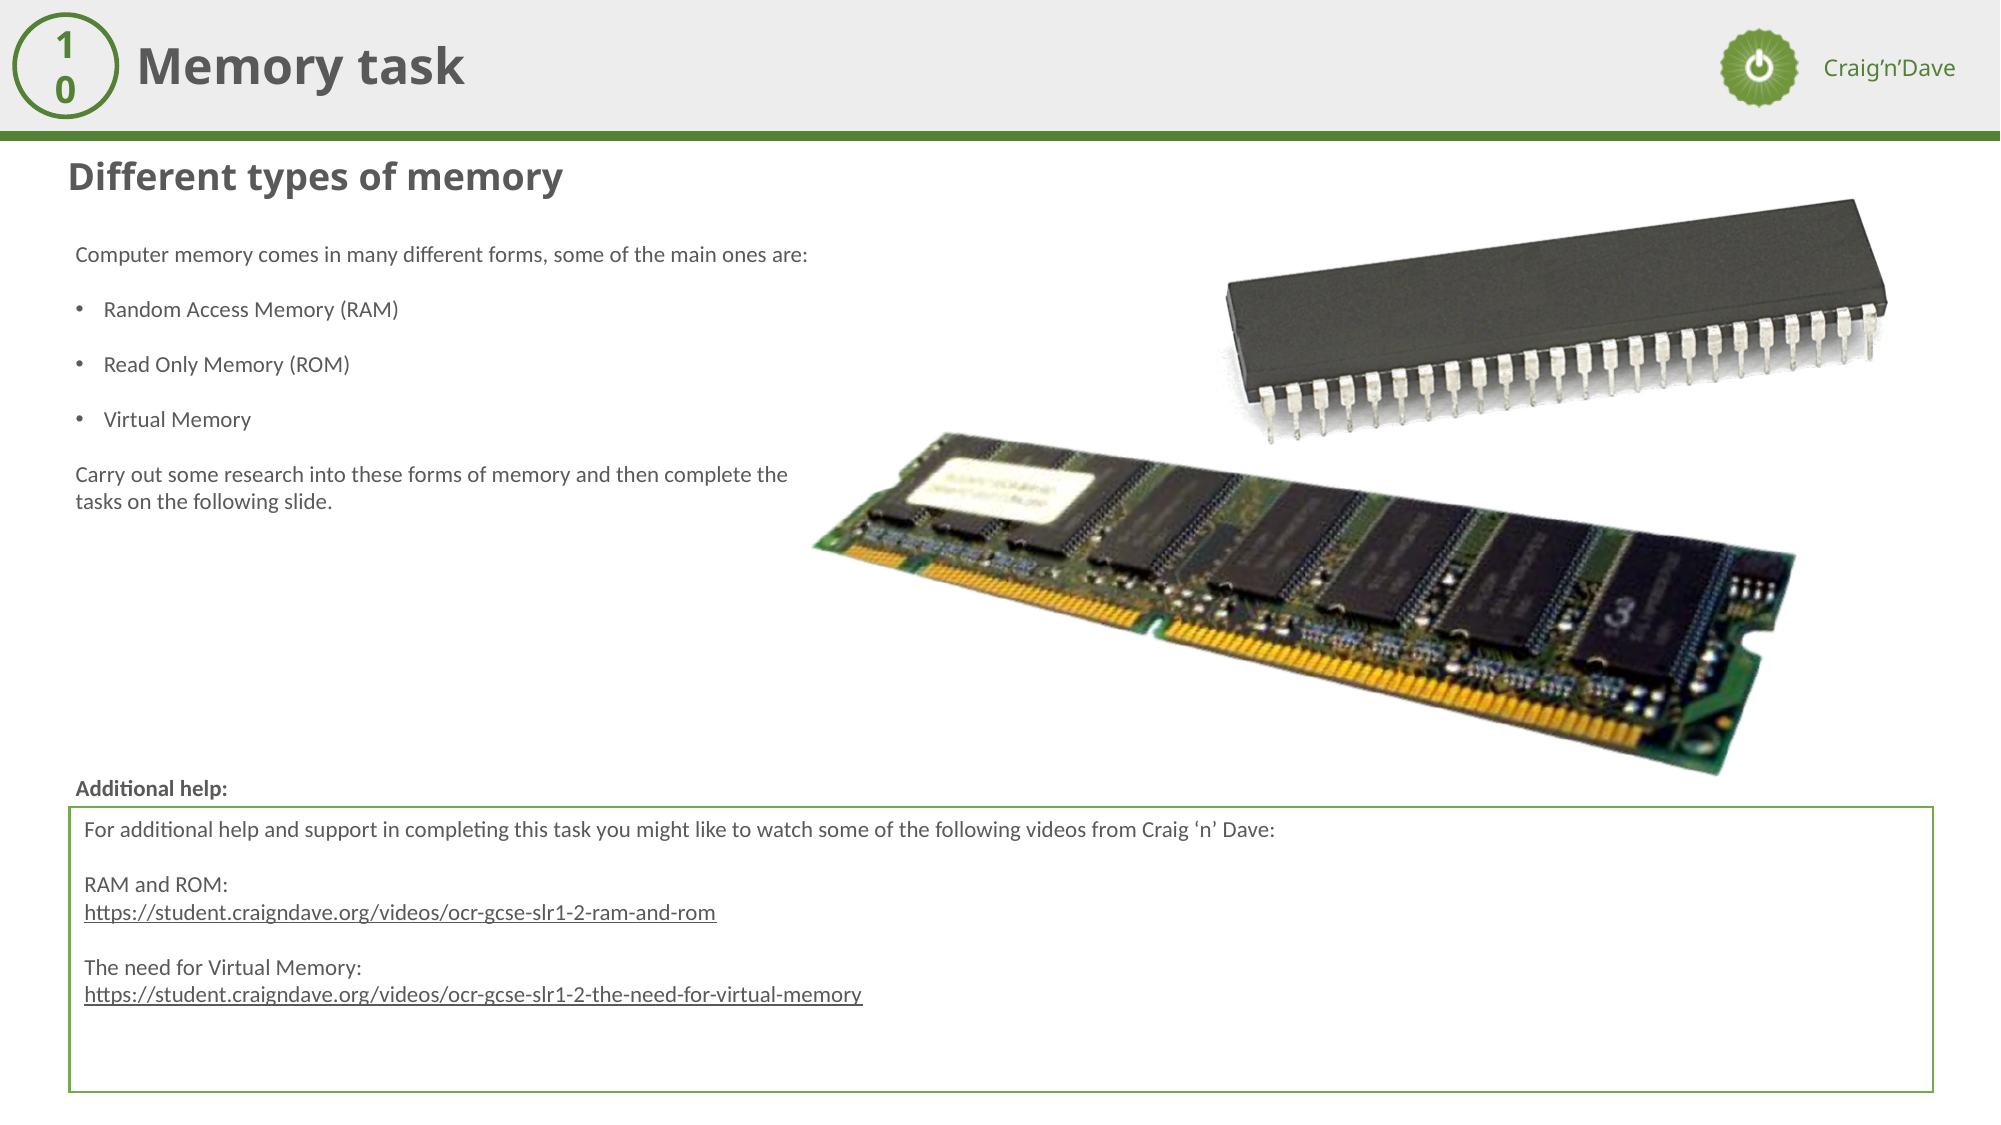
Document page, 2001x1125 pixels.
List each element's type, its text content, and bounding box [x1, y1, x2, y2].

text_box For additional help and support in completing this task you might like to watch some of the following videos from Craig ‘n’ Dave: RAM and ROM: https://student.craigndave.org/videos/ocr-gcse-slr1-2-ram-and-rom The need for Virtual Memory: https://student.craigndave.org/videos/ocr-gcse-slr1-2-the-need-for-virtual-memory [68, 806, 1934, 1093]
picture [1720, 28, 1799, 108]
picture [791, 185, 1901, 1020]
text_box Additional help: [60, 766, 854, 809]
text_box 10 [13, 13, 118, 118]
text_box Computer memory comes in many different forms, some of the main ones are: Random Access Memory (RAM) Read Only Memory (ROM) Virtual Memory Carry out some research into these forms of memory and then complete the tasks on the following slide. [60, 232, 837, 522]
text_box Memory task [121, 13, 1669, 123]
text_box Different types of memory [52, 148, 909, 209]
